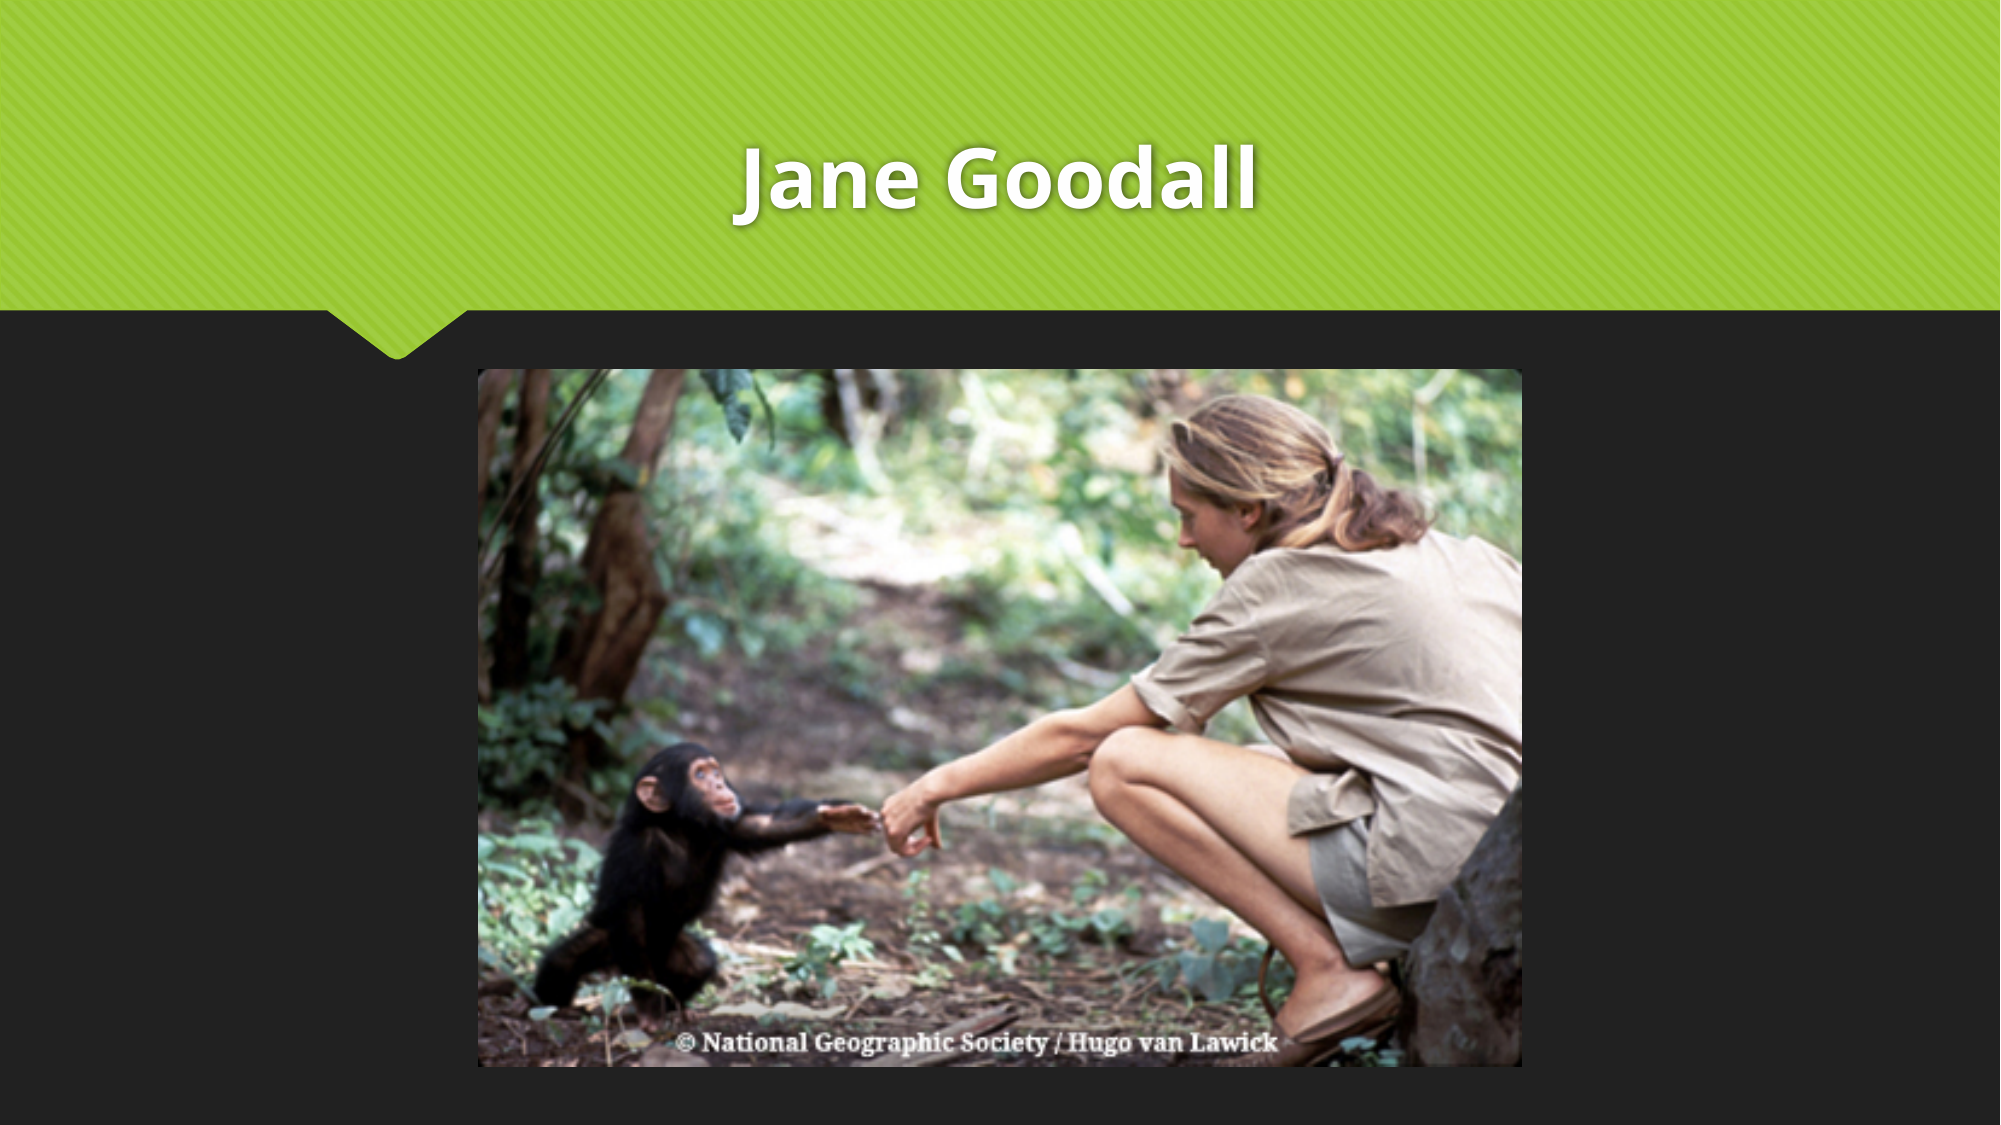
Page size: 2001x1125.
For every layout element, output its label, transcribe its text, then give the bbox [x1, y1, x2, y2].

picture [478, 368, 1522, 1068]
title Jane Goodall [132, 73, 1868, 233]
